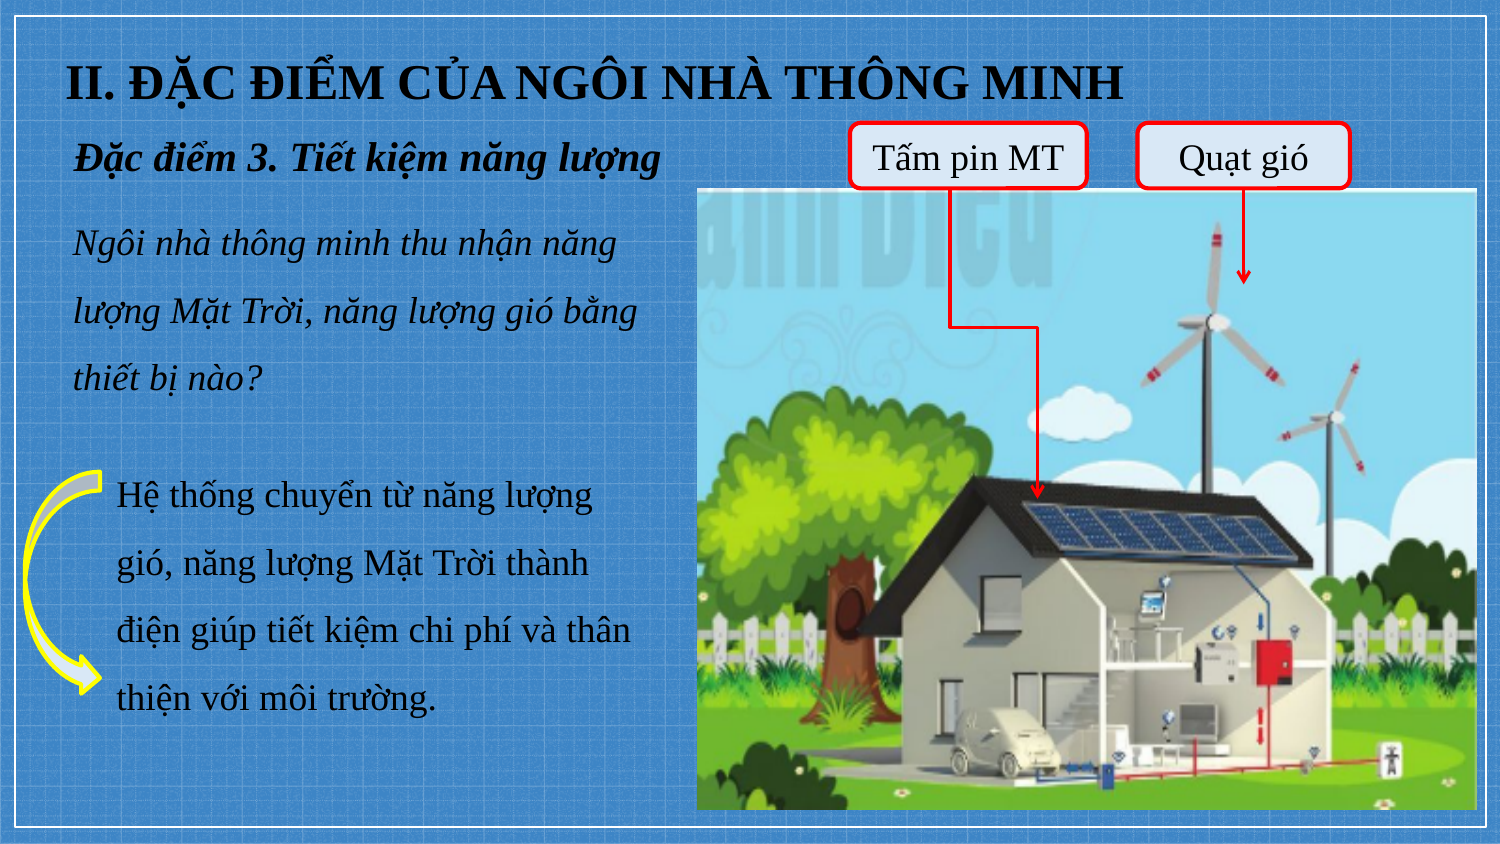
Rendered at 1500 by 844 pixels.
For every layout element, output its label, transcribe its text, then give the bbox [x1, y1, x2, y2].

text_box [849, 122, 1088, 500]
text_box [24, 440, 659, 729]
text_box Ngôi nhà thông minh thu nhận năng lượng Mặt Trời, năng lượng gió bằng thiết bị nào? [57, 188, 695, 406]
text_box Đặc điểm 3. Tiết kiệm năng lượng [58, 122, 677, 188]
picture [0, 0, 1500, 844]
title II. ĐẶC ĐIỂM CỦA NGÔI NHÀ THÔNG MINH [50, 34, 1400, 103]
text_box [1137, 122, 1351, 285]
